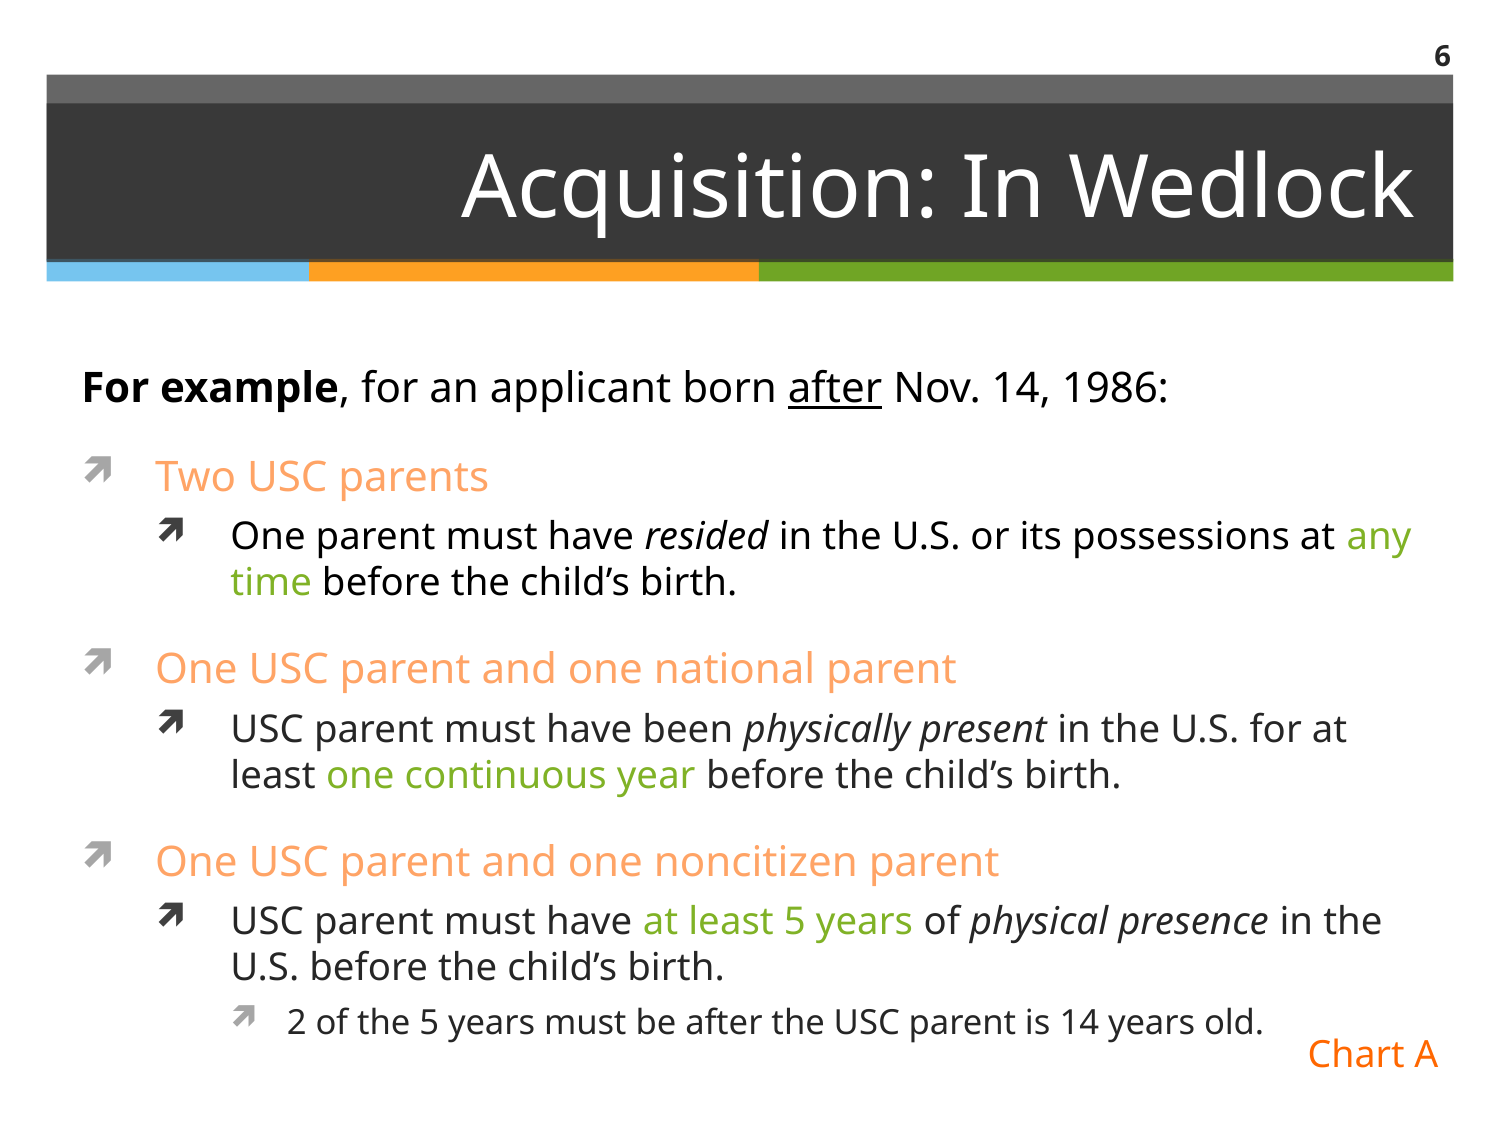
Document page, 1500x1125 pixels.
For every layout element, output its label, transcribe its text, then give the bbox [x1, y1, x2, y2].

text_box Chart A [1081, 1022, 1454, 1083]
title Acquisition: In Wedlock [46, 103, 1454, 263]
slide_number 6 [1362, 27, 1466, 87]
list For example, for an applicant born after Nov. 14, 1986: Two USC parents One parent must have resided in the U.S. or its possessions at any time before the child’s birth. One USC parent and one national parent USC parent must have been physically present in the U.S. for at least one continuous year before the child’s birth. One USC parent and one noncitizen parent USC parent must have at least 5 years of physical presence in the U.S. before the child’s birth. 2 of the 5 years must be after the USC parent is 14 years old. [66, 352, 1454, 1053]
